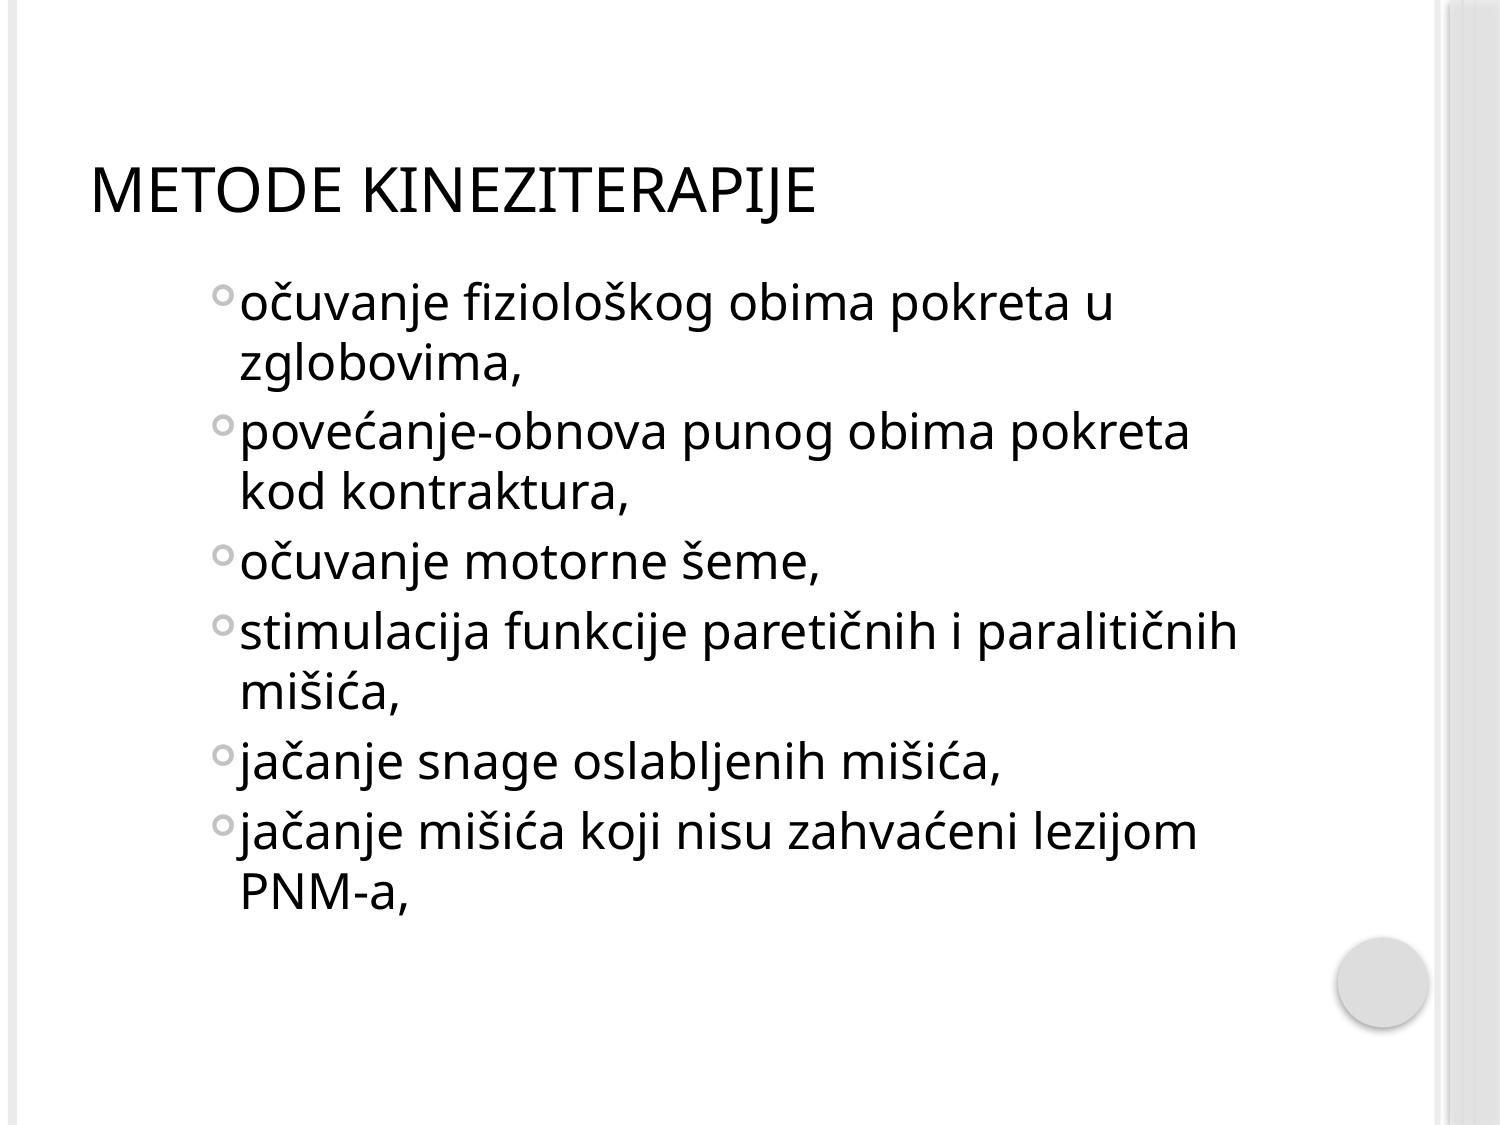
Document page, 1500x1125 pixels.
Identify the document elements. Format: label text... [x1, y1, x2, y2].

title Metode kineziterapije [75, 45, 1300, 233]
list očuvanje fiziološkog obima pokreta u zglobovima, povećanje-obnova punog obima pokreta kod kontraktura, očuvanje motorne šeme, stimulacija funkcije paretičnih i paralitičnih mišića, jačanje snage oslabljenih mišića, jačanje mišića koji nisu zahvaćeni lezijom PNM-a, [75, 262, 1300, 1062]
